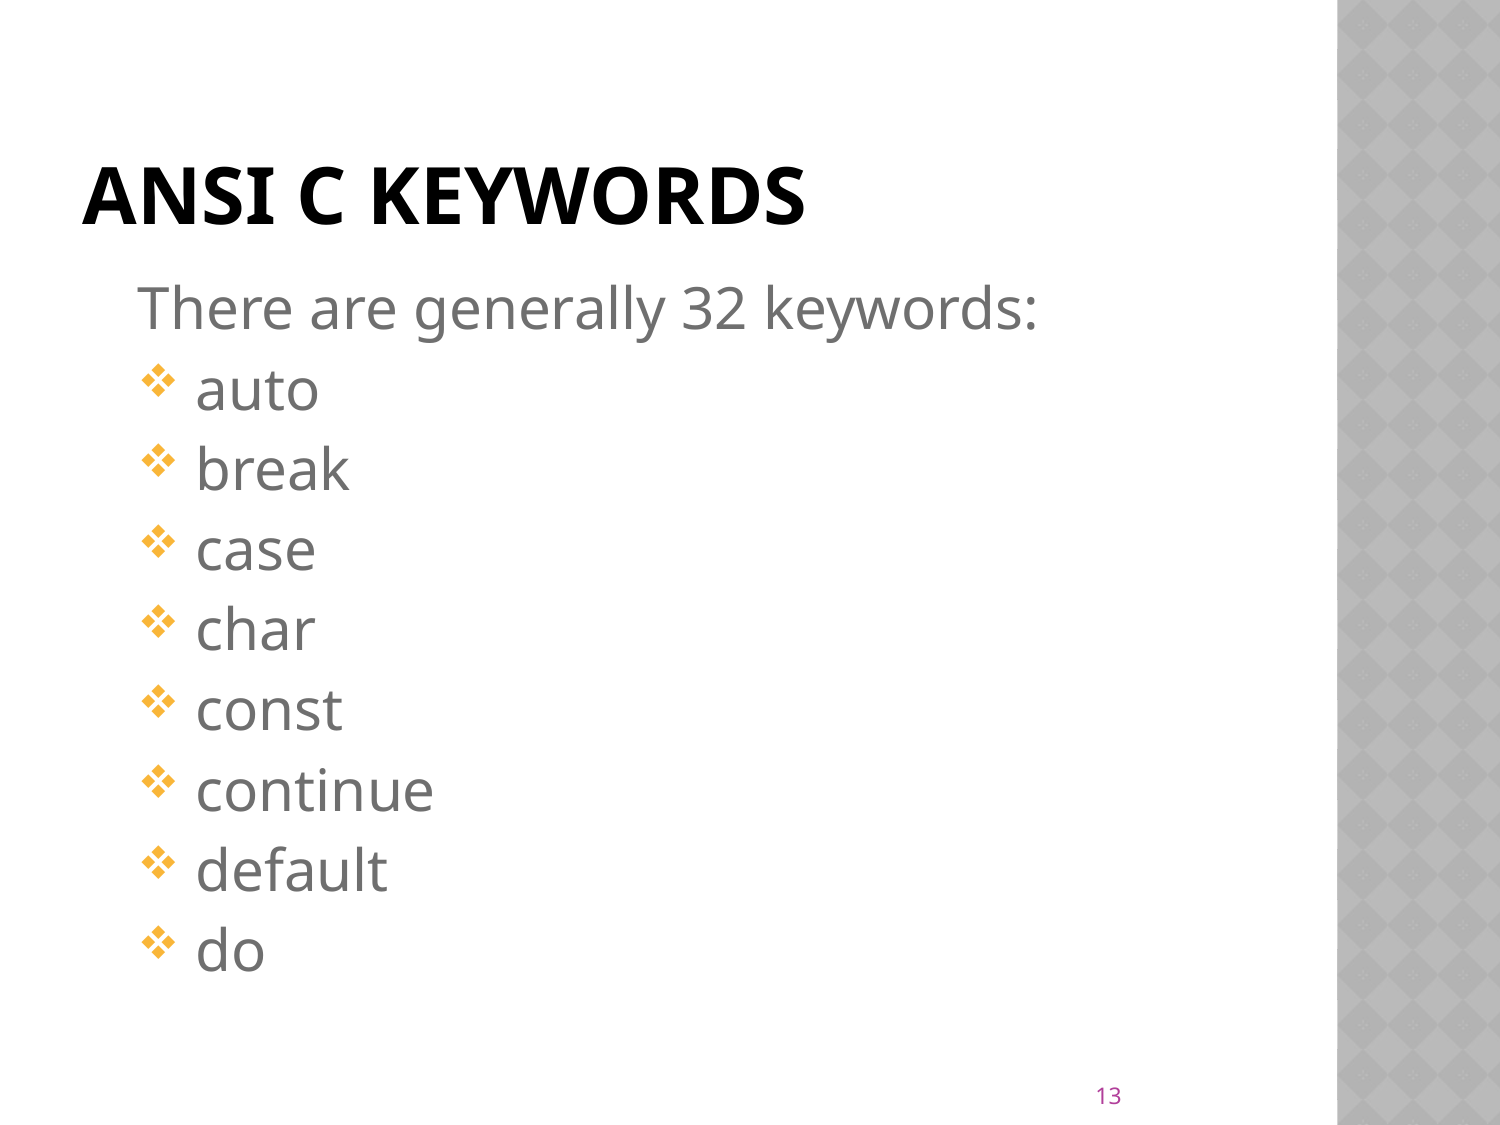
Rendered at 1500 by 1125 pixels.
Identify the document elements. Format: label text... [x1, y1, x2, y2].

list There are generally 32 keywords: auto break case char const continue default do [75, 264, 1263, 1059]
title ANSI C keywords [75, 52, 1263, 240]
slide_number 13 [1025, 1075, 1122, 1113]
